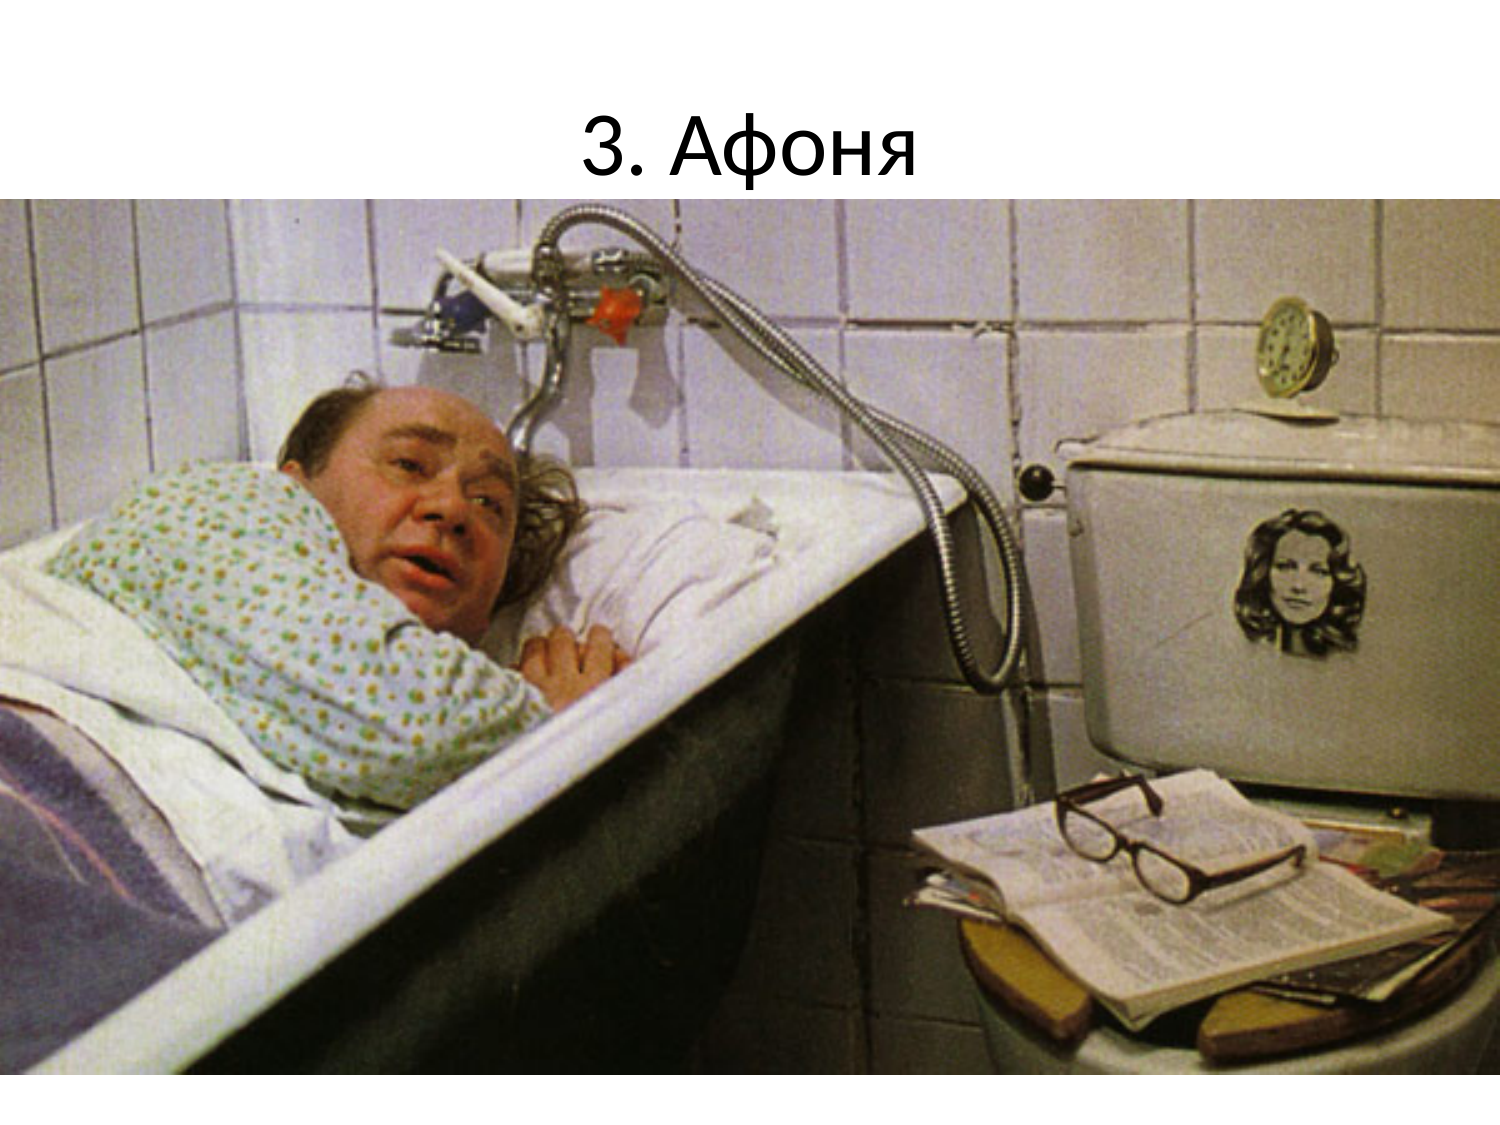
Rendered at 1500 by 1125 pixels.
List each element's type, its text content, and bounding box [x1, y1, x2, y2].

picture [0, 198, 1500, 1075]
title 3. Афоня [75, 45, 1425, 197]
